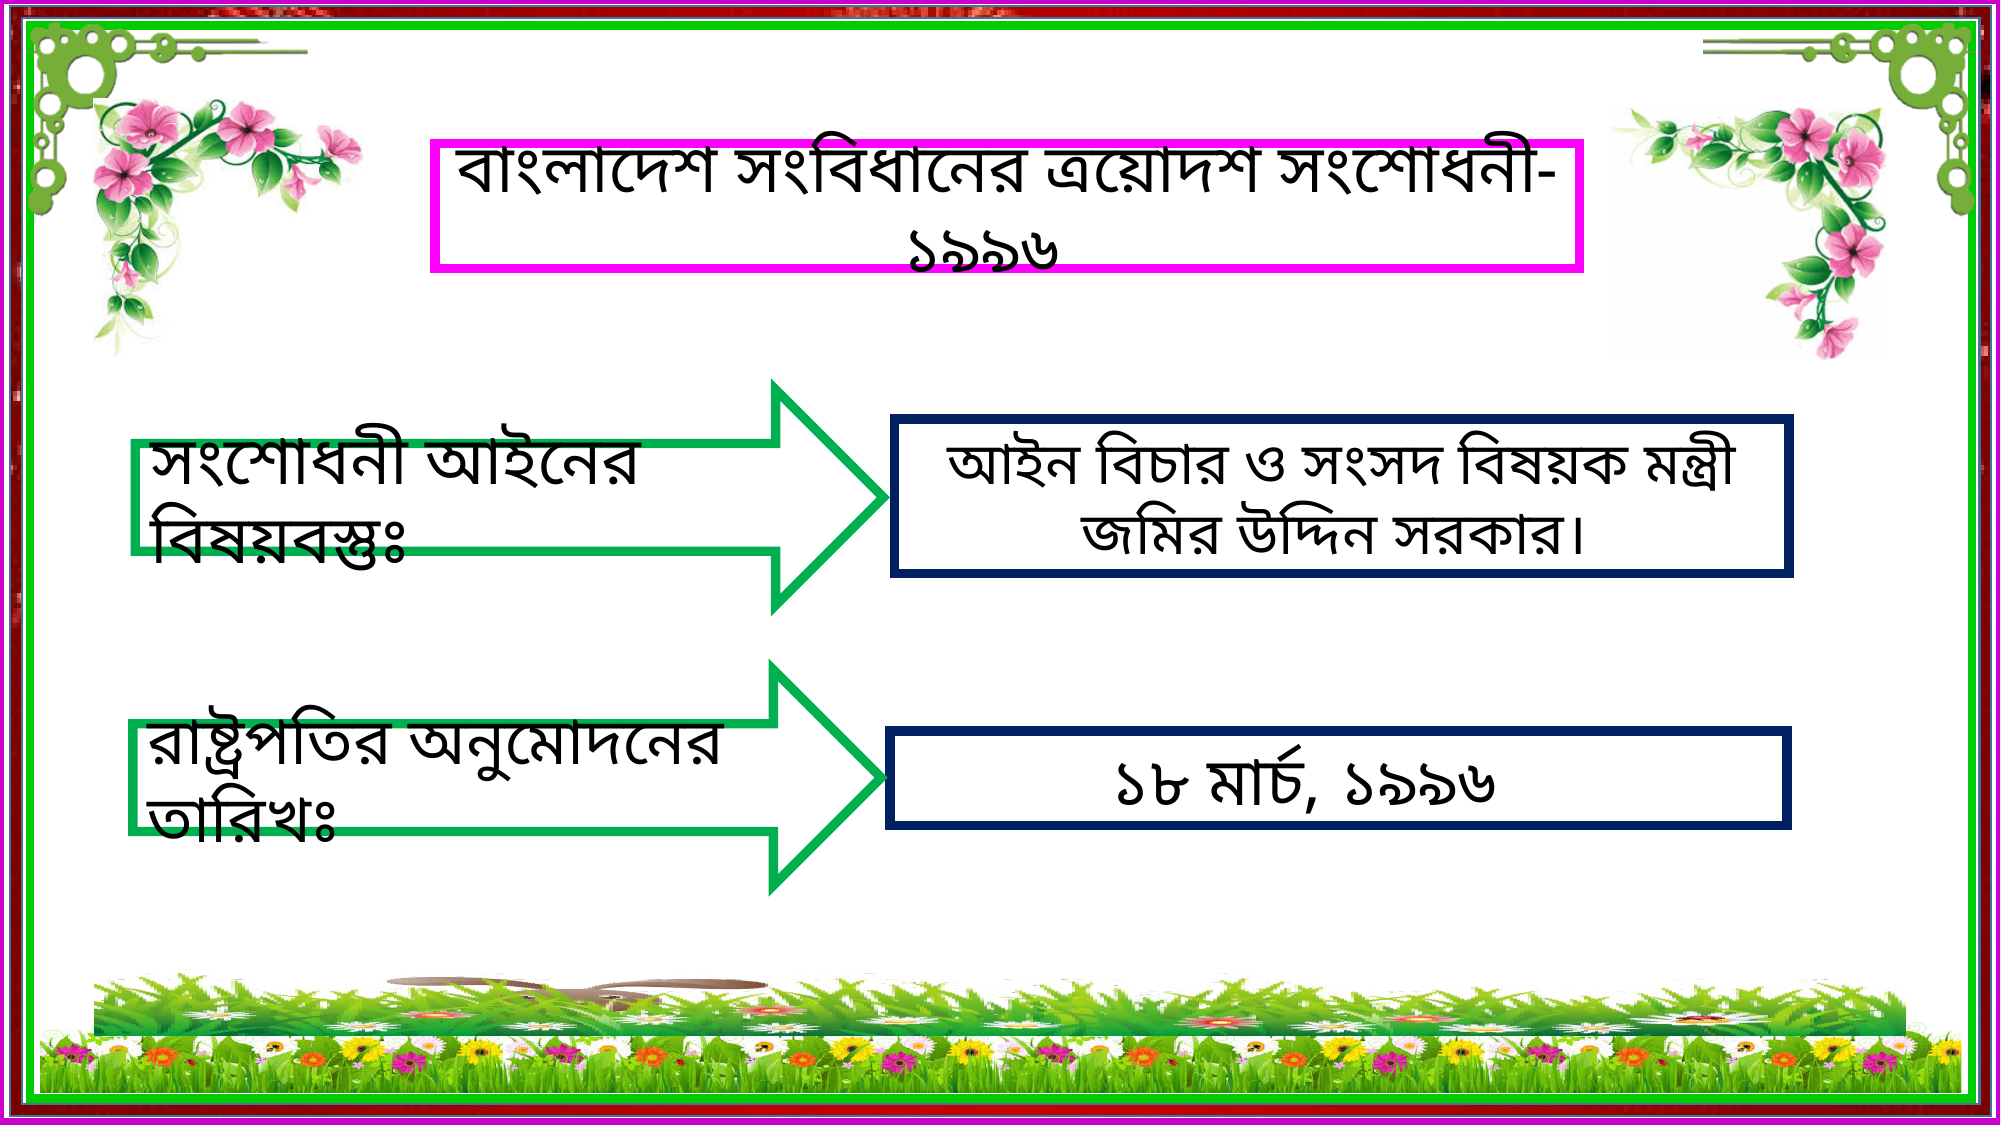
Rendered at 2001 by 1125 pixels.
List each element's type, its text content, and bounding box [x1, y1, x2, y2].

text_box সংশোধনী আইনের বিষয়বস্তুঃ [134, 387, 885, 608]
picture [11, 7, 1990, 1115]
text_box ১৮ মার্চ, ১৯৯৬ [889, 730, 1788, 827]
text_box রাষ্ট্রপতির অনুমোদনের তারিখঃ [131, 667, 883, 888]
text_box আইন বিচার ও সংসদ বিষয়ক মন্ত্রী জমির উদ্দিন সরকার। [894, 418, 1790, 575]
text_box বাংলাদেশ সংবিধানের ত্রয়োদশ সংশোধনী- ১৯৯৬ [434, 143, 1581, 269]
